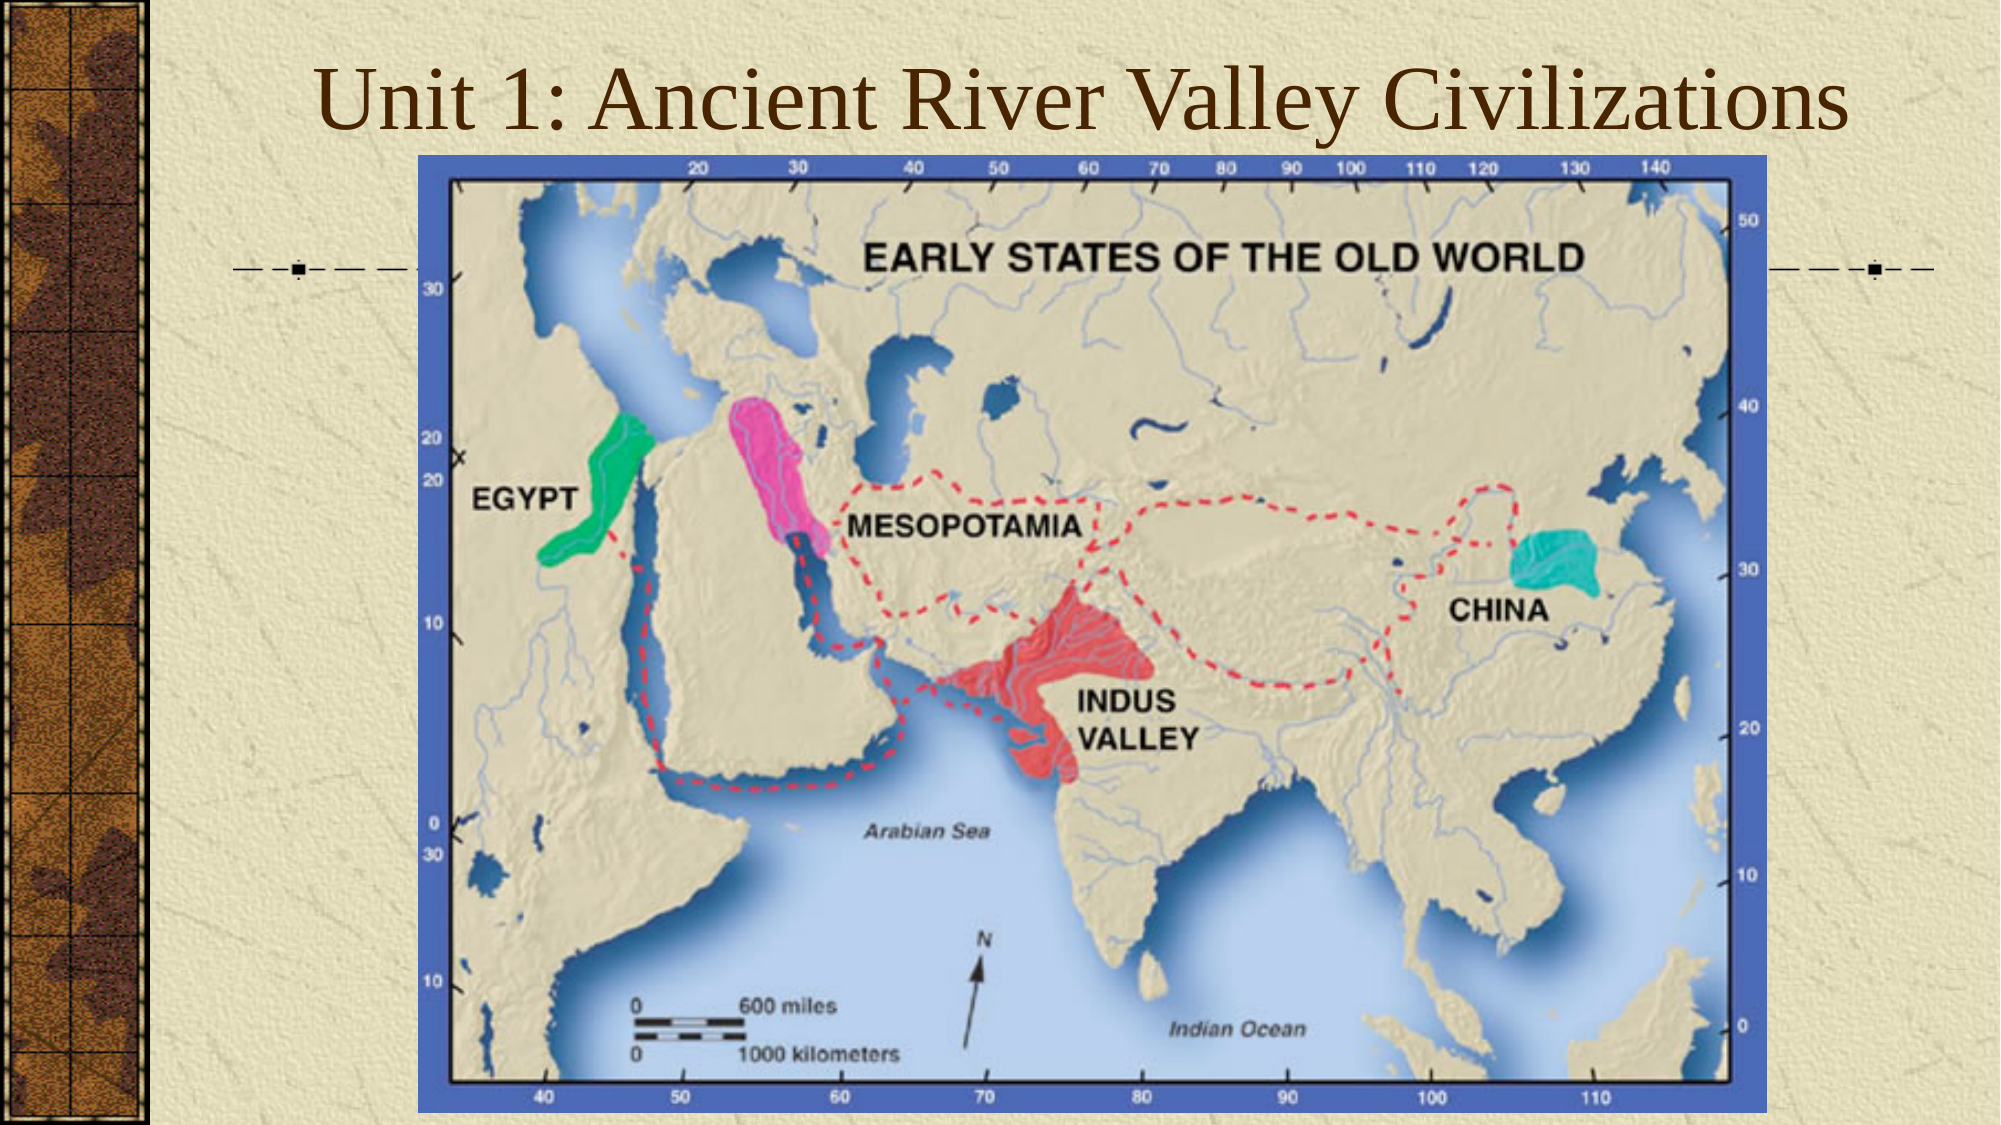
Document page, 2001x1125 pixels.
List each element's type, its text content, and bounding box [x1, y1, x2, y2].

title Unit 1: Ancient River Valley Civilizations [233, 12, 1934, 156]
picture [0, 0, 2001, 1125]
